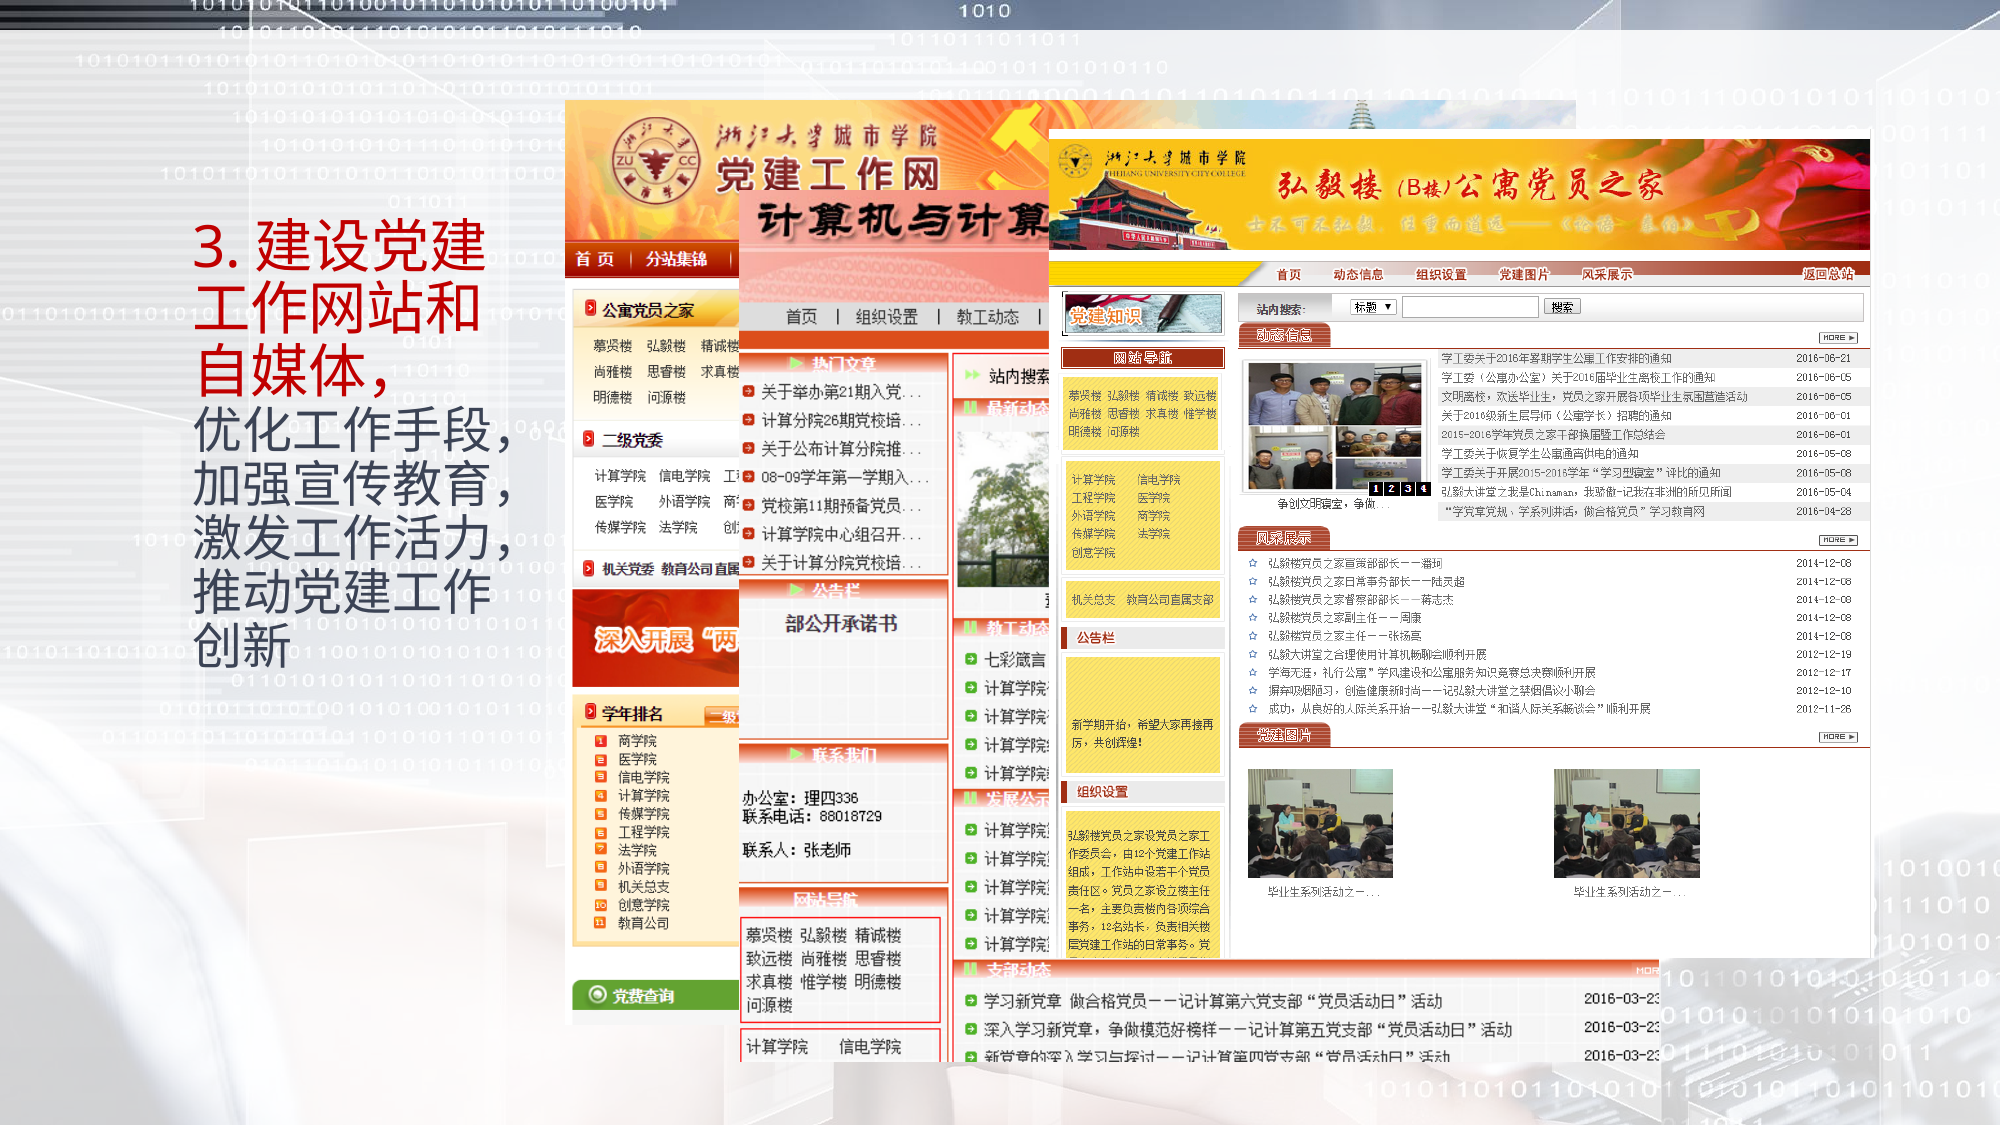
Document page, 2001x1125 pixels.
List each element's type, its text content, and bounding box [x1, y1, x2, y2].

picture [565, 100, 1875, 1062]
title 3.建设党建工作网站和自媒体， 优化工作手段，加强宣传教育，激发工作活力，推动党建工作创新 [177, 100, 508, 743]
picture [0, 0, 2000, 30]
list [87, 305, 760, 1081]
